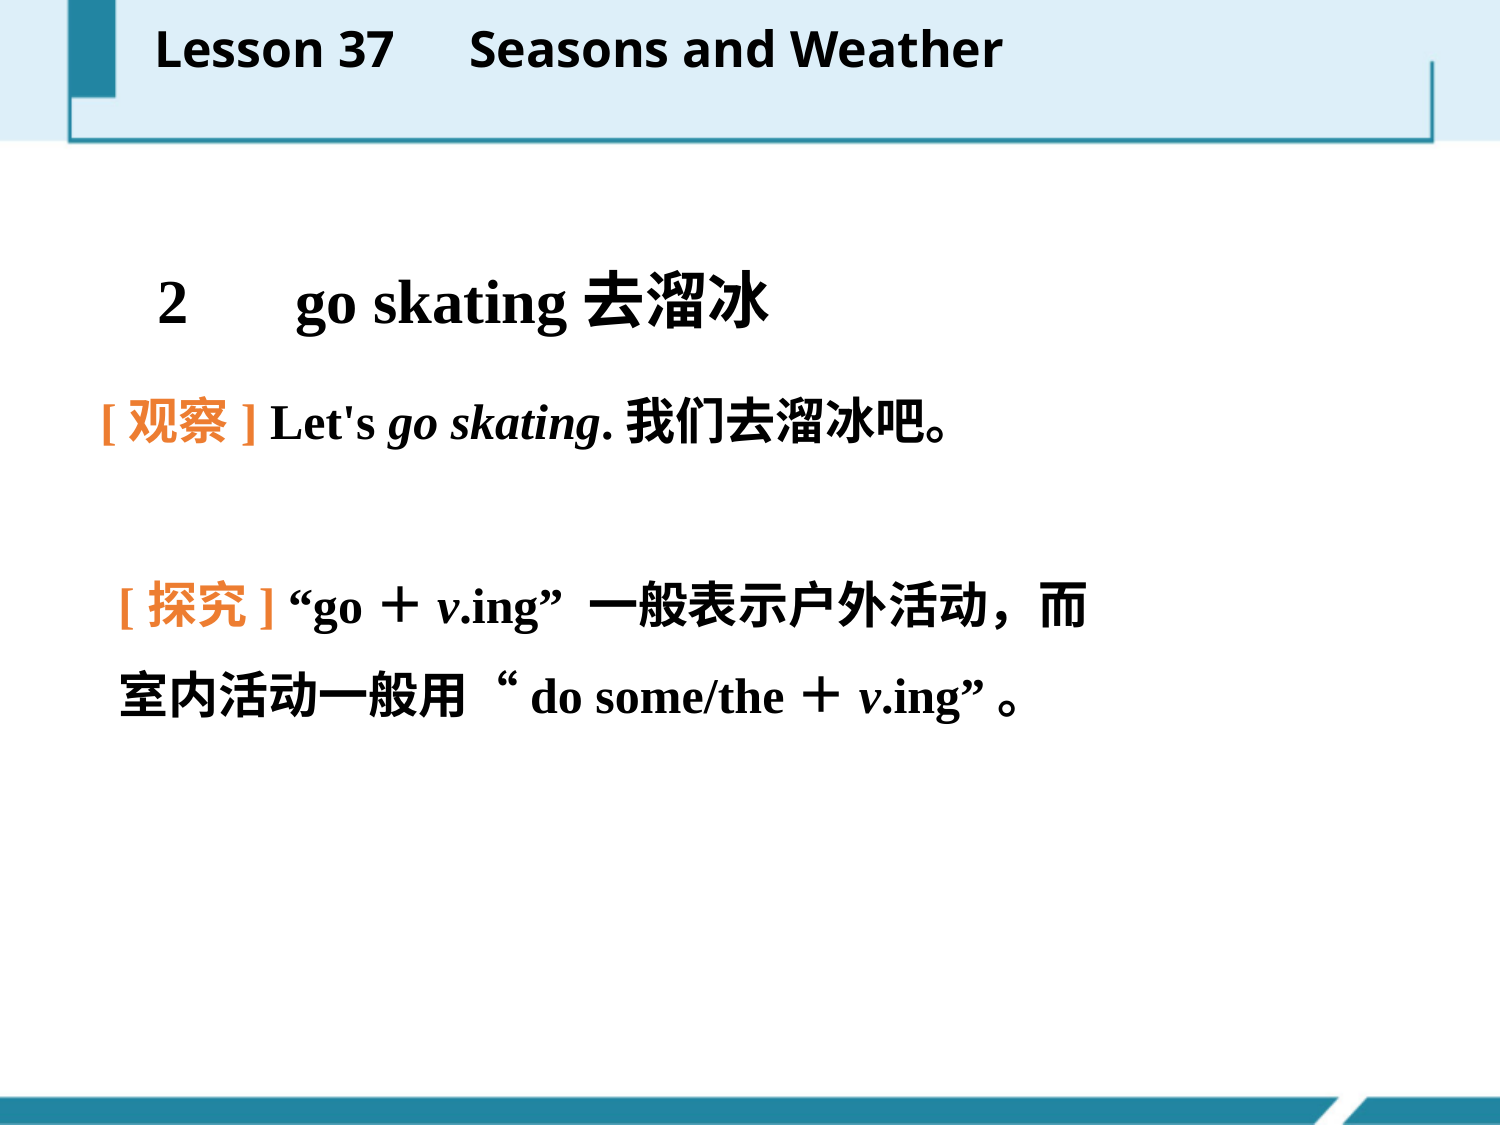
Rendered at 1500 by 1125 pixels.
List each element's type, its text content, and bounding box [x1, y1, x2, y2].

text_box 2 go skating去溜冰 [65, 216, 1138, 344]
text_box Lesson 37 Seasons and Weather [126, 10, 1033, 86]
text_box [探究] “go＋v.­ing” 一般表示户外活动，而室内活动一般用“do some/the＋v.­ing”。 [103, 536, 1137, 821]
picture [0, 0, 1500, 1125]
text_box [观察] Let's go skating.我们去溜冰吧。 [85, 352, 991, 457]
